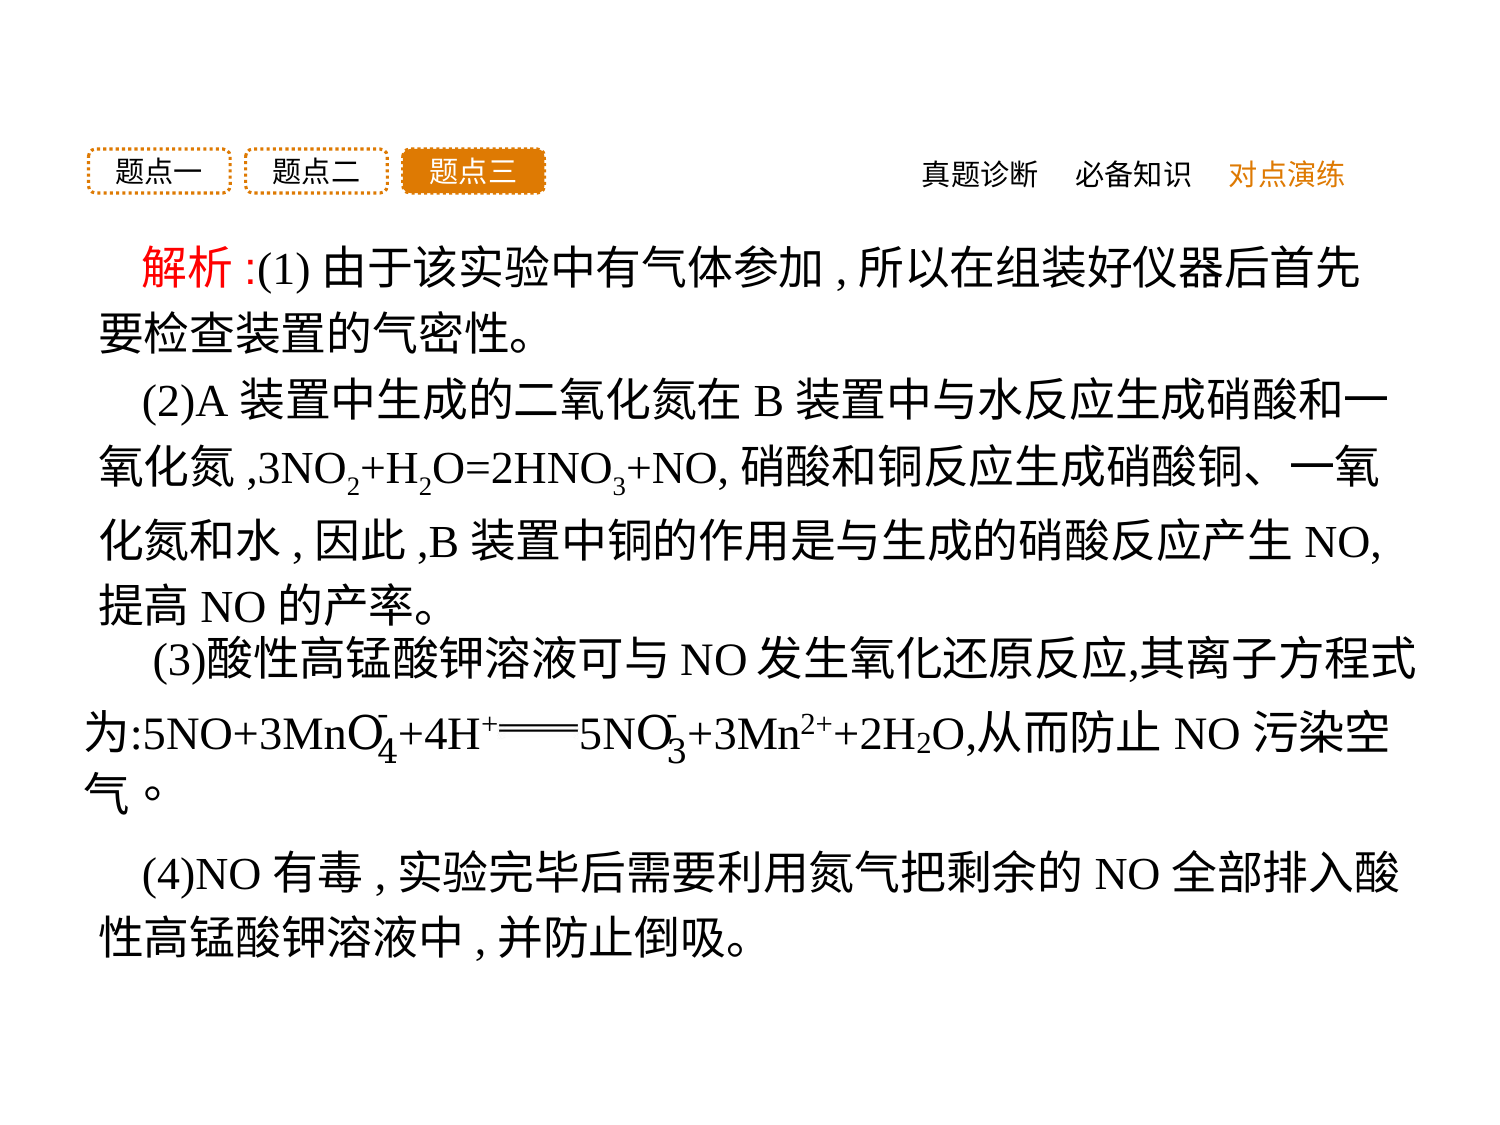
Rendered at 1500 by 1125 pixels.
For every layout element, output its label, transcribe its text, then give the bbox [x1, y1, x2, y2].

text_box 对点演练 [1210, 148, 1365, 199]
text_box 必备知识 [1057, 148, 1210, 199]
text_box (4)NO有毒,实验完毕后需要利用氮气把剩余的NO全部排入酸性高锰酸钾溶液中,并防止倒吸。 [83, 832, 1417, 972]
text_box 真题诊断 [903, 148, 1057, 199]
text_box 题点一 [86, 146, 233, 196]
text_box 题点二 [243, 146, 390, 196]
text_box 解析:(1)由于该实验中有气体参加,所以在组装好仪器后首先要检查装置的气密性。 (2)A装置中生成的二氧化氮在B装置中与水反应生成硝酸和一氧化氮,3NO2+H2O=2HNO3+NO,硝酸和铜反应生成硝酸铜、一氧化氮和水,因此,B装置中铜的作用是与生成的硝酸反应产生NO,提高NO的产率。 [83, 219, 1417, 627]
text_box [83, 628, 1417, 826]
text_box 题点三 [400, 146, 547, 196]
